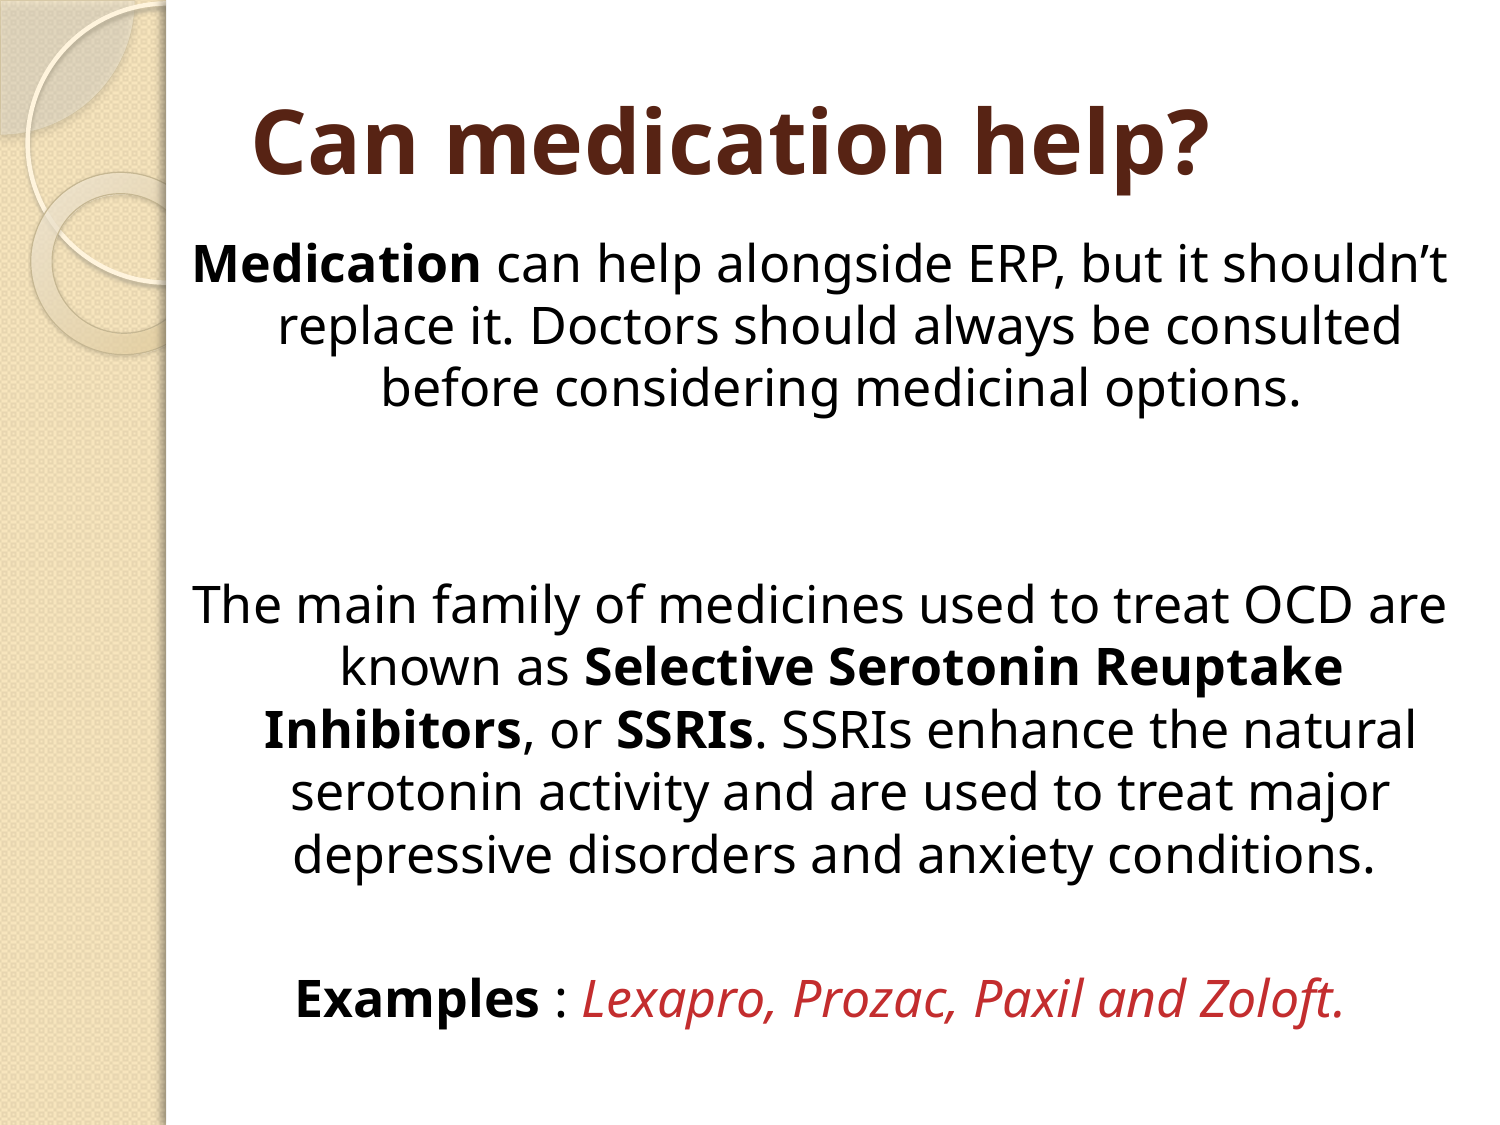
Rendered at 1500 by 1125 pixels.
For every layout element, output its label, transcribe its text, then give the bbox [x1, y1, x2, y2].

list Medication can help alongside ERP, but it shouldn’t replace it. Doctors should always be consulted before considering medicinal options. The main family of medicines used to treat OCD are known as Selective Serotonin Reuptake Inhibitors, or SSRIs. SSRIs enhance the natural serotonin activity and are used to treat major depressive disorders and anxiety conditions. Examples : Lexapro, Prozac, Paxil and Zoloft. [164, 222, 1466, 1125]
title Can medication help? [235, 45, 1466, 222]
